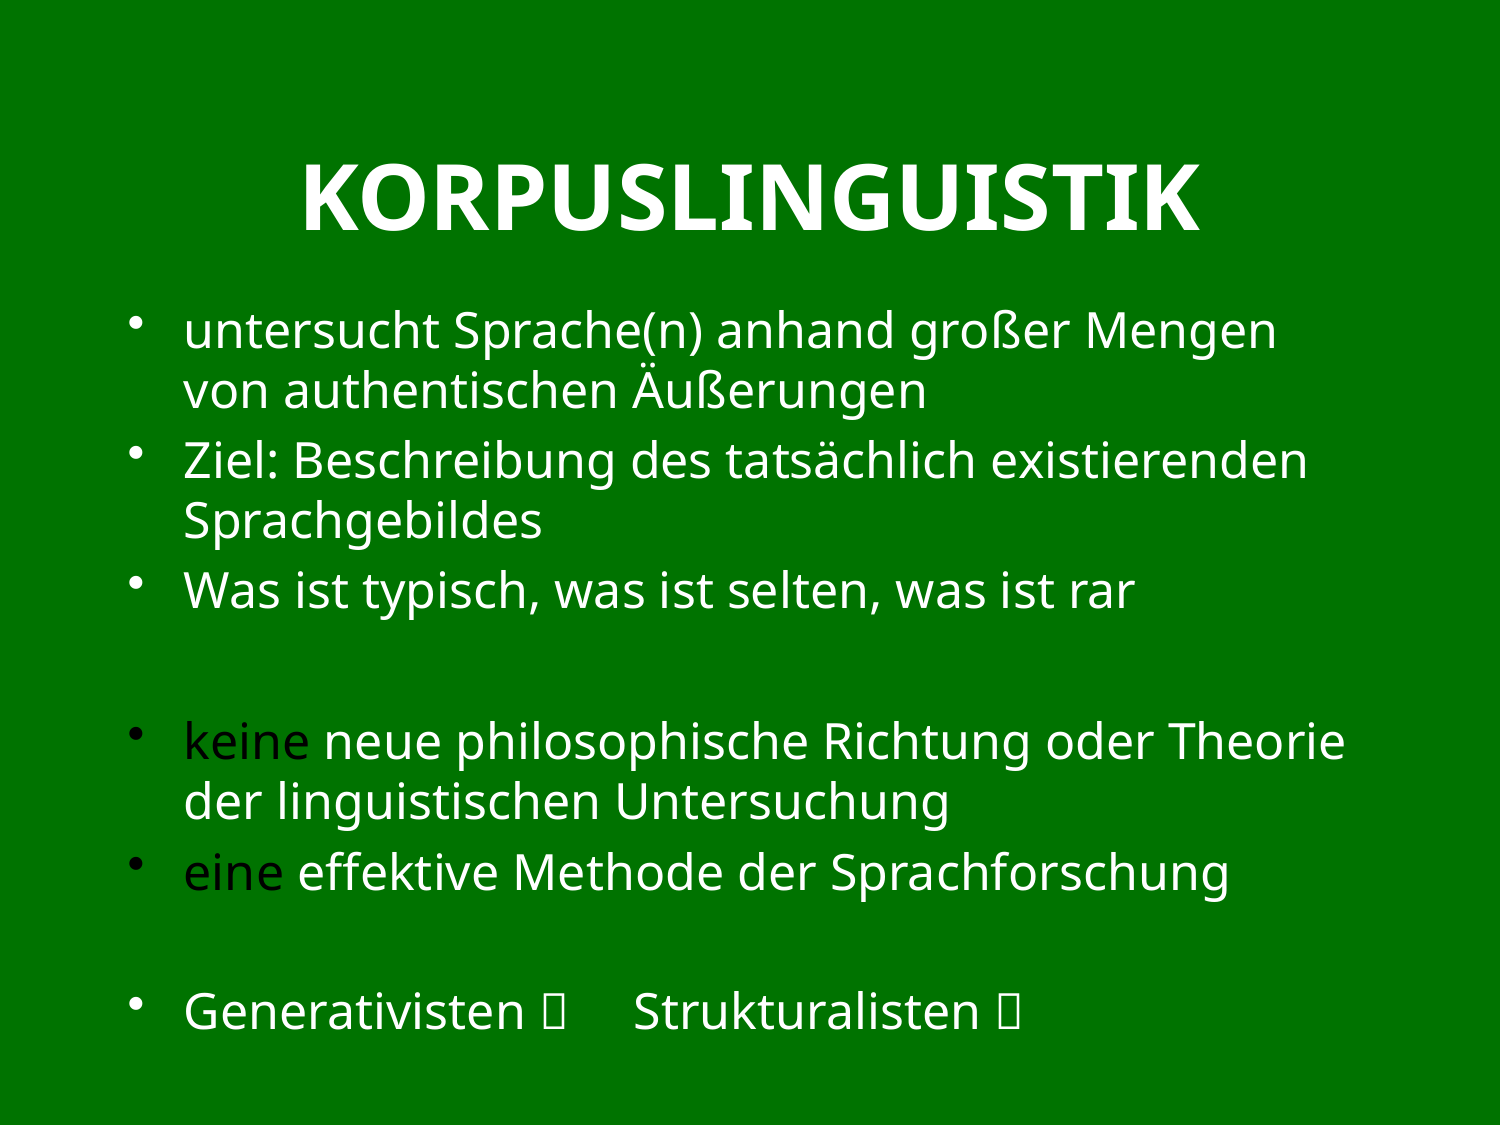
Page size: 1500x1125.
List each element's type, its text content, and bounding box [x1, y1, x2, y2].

title Korpuslinguistik [112, 99, 1388, 288]
list untersucht Sprache(n) anhand großer Mengen von authentischen Äußerungen Ziel: Beschreibung des tatsächlich existierenden Sprachgebildes Was ist typisch, was ist selten, was ist rar keine neue philosophische Richtung oder Theorie der linguistischen Untersuchung eine effektive Methode der Sprachforschung Generativisten  Strukturalisten  [112, 290, 1388, 1071]
